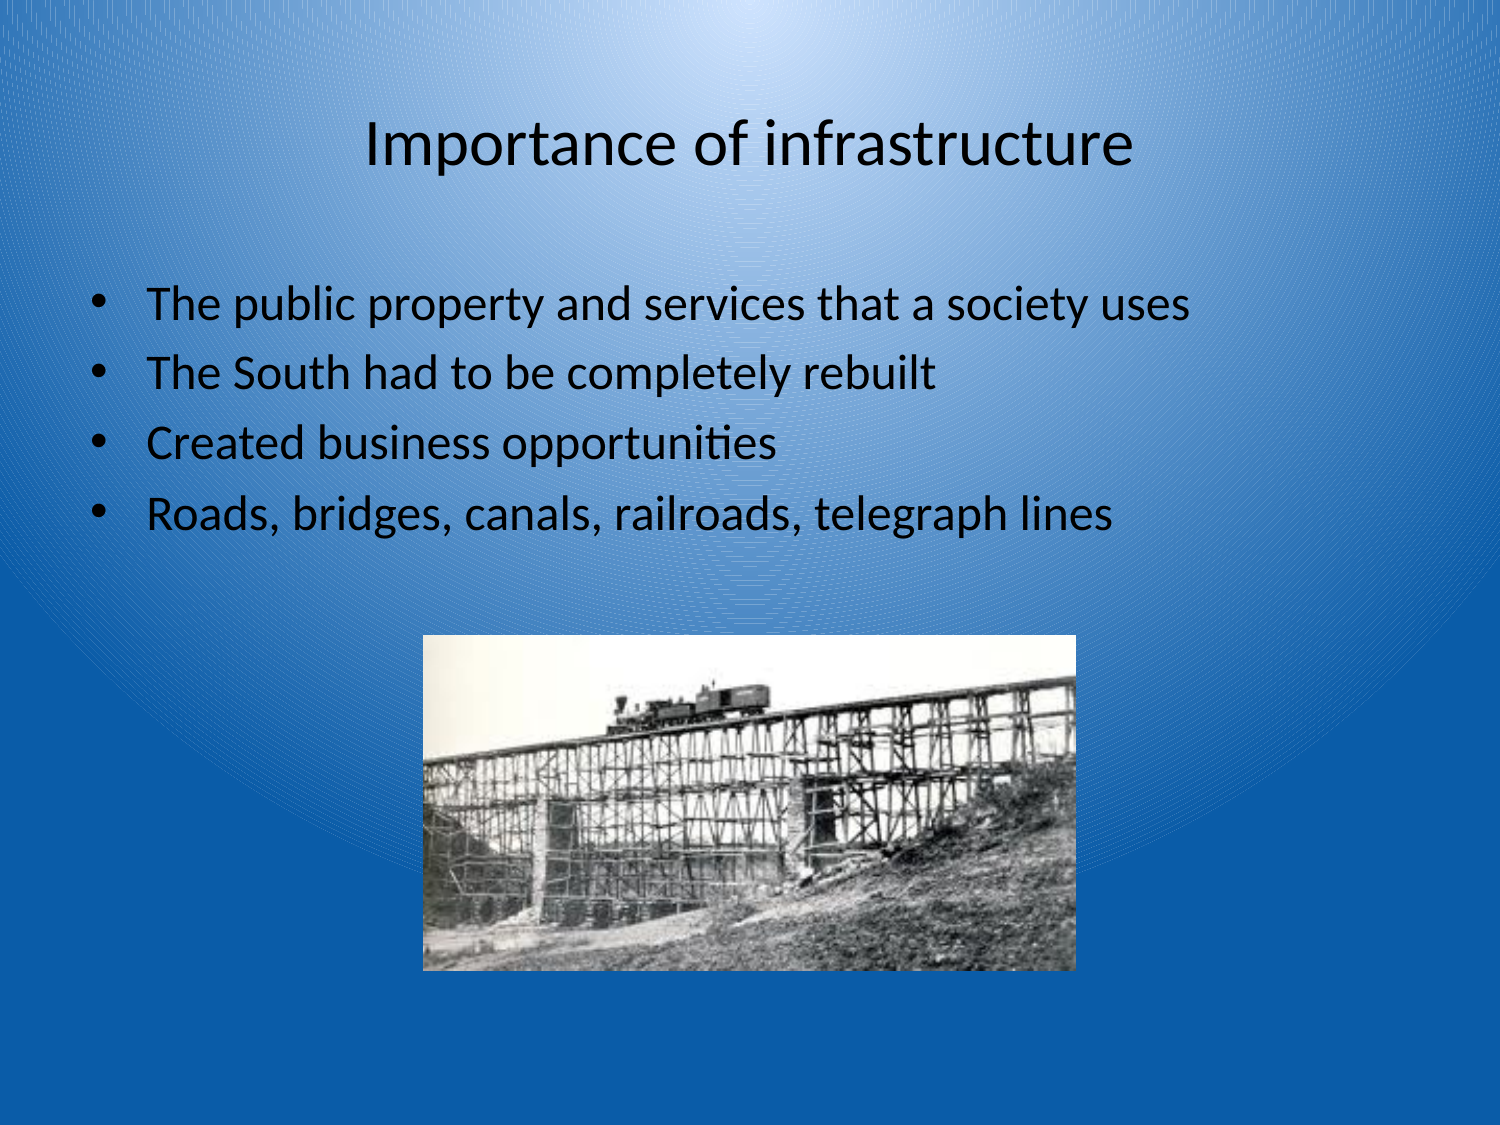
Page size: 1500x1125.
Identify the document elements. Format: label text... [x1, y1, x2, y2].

title Importance of infrastructure [75, 45, 1425, 233]
picture [423, 635, 1077, 972]
list The public property and services that a society uses The South had to be completely rebuilt Created business opportunities Roads, bridges, canals, railroads, telegraph lines [75, 262, 1425, 1005]
